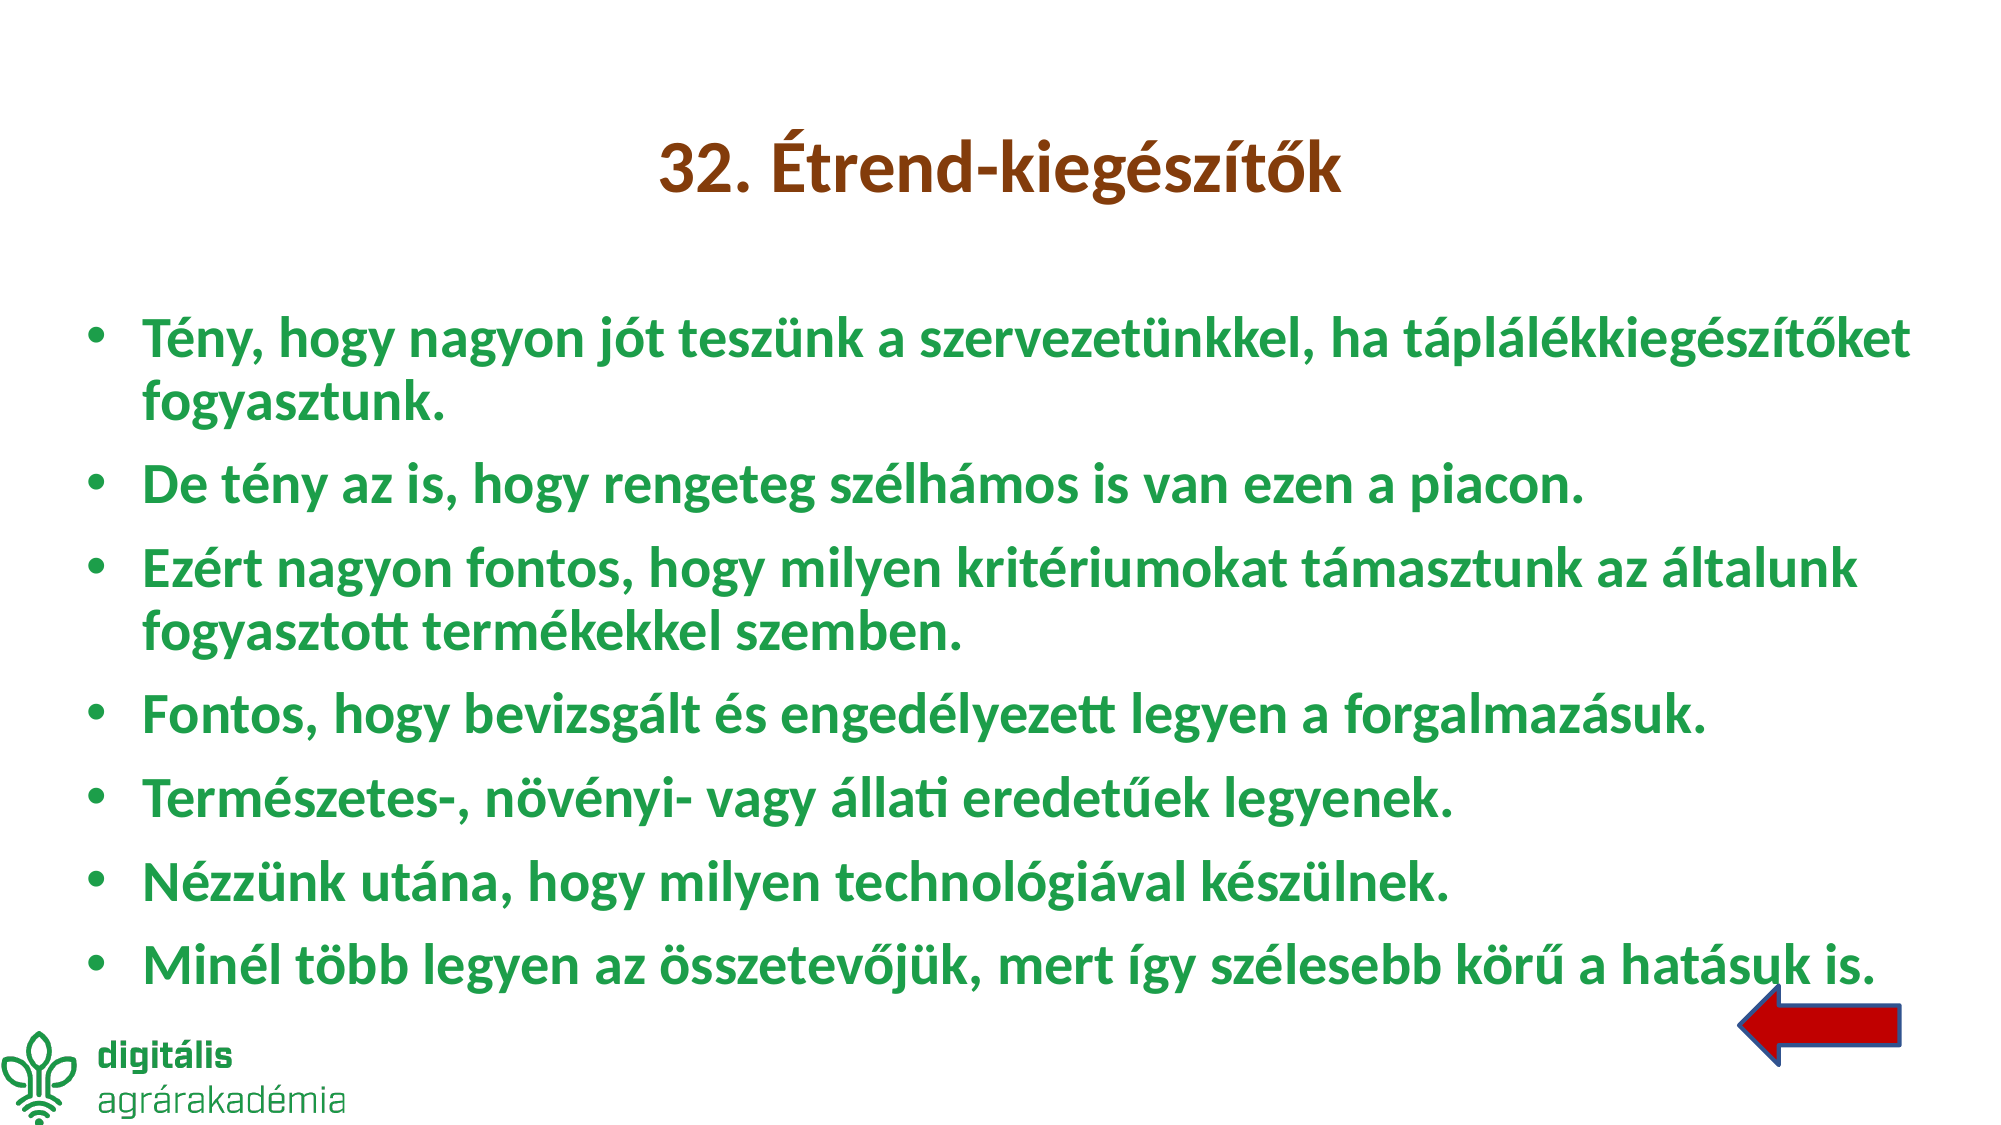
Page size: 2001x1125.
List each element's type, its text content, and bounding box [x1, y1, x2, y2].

list Tény, hogy nagyon jót teszünk a szervezetünkkel, ha táplálékkiegészítőket fogyasztunk. De tény az is, hogy rengeteg szélhámos is van ezen a piacon. Ezért nagyon fontos, hogy milyen kritériumokat támasztunk az általunk fogyasztott termékekkel szemben. Fontos, hogy bevizsgált és engedélyezett legyen a forgalmazásuk. Természetes-, növényi- vagy állati eredetűek legyenek. Nézzünk utána, hogy milyen technológiával készülnek. Minél több legyen az összetevőjük, mert így szélesebb körű a hatásuk is. [52, 299, 1949, 1014]
title 32. Étrend-kiegészítők [52, 59, 1949, 278]
text_box [1739, 985, 1900, 1066]
picture [0, 1031, 345, 1125]
